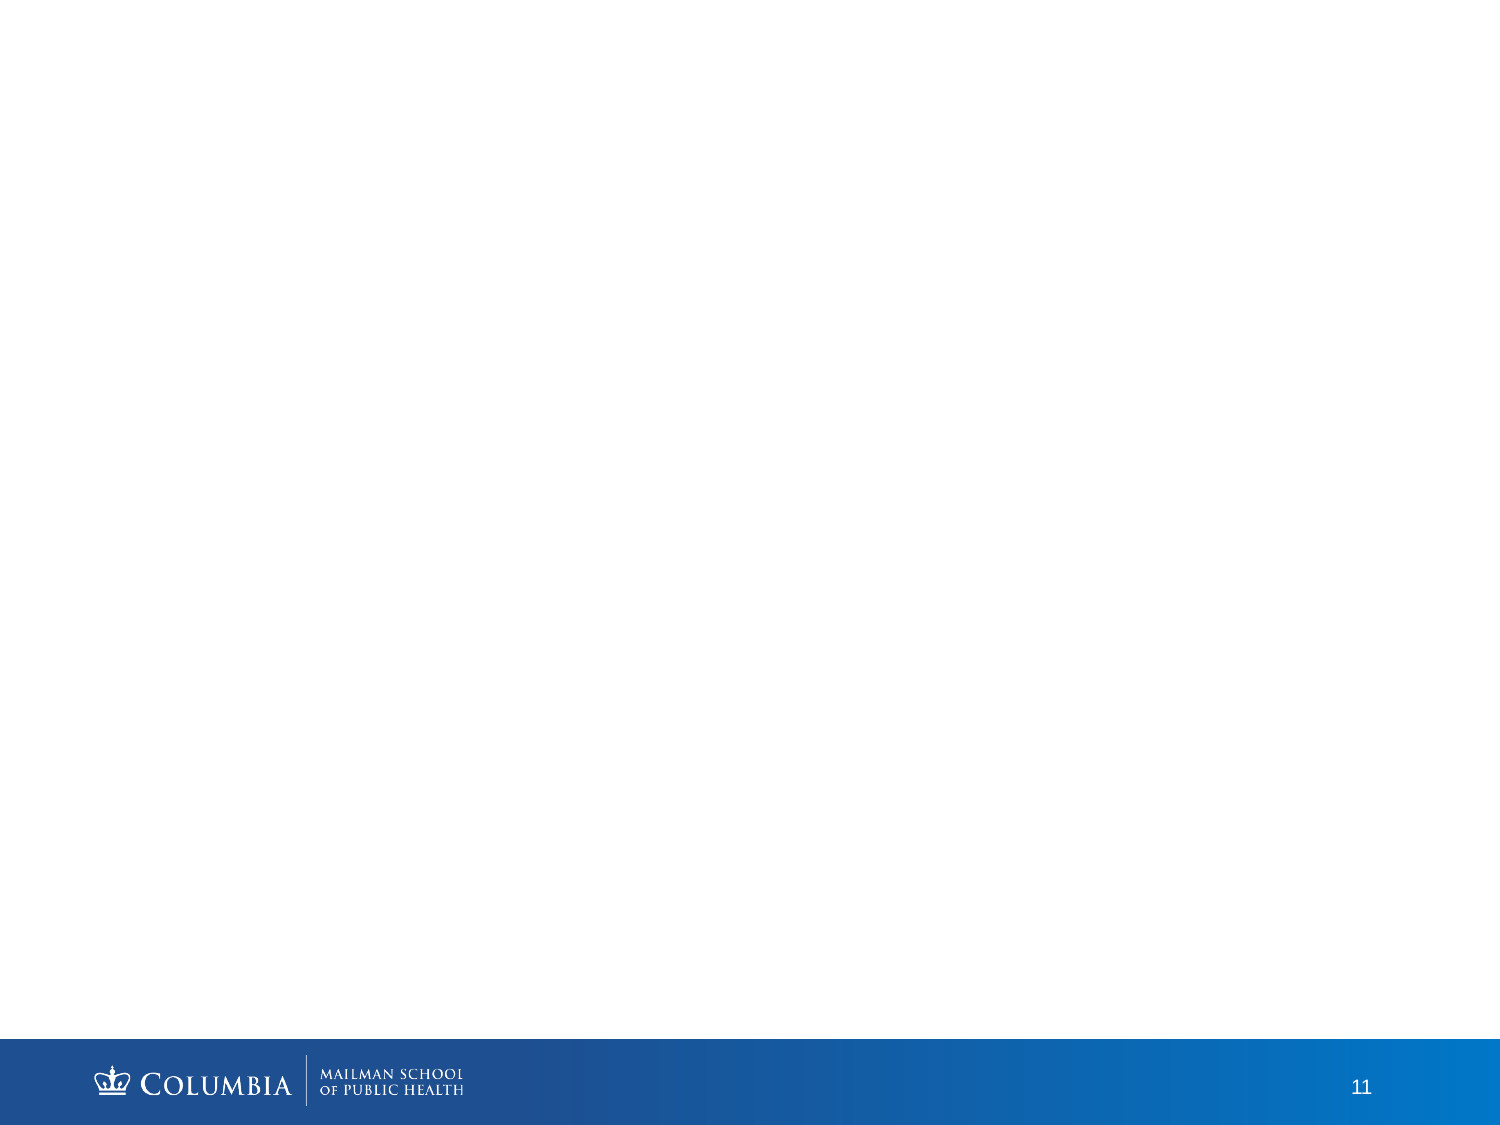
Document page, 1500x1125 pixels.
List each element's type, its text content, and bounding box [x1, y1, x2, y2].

slide_number 11 [1037, 1056, 1388, 1116]
